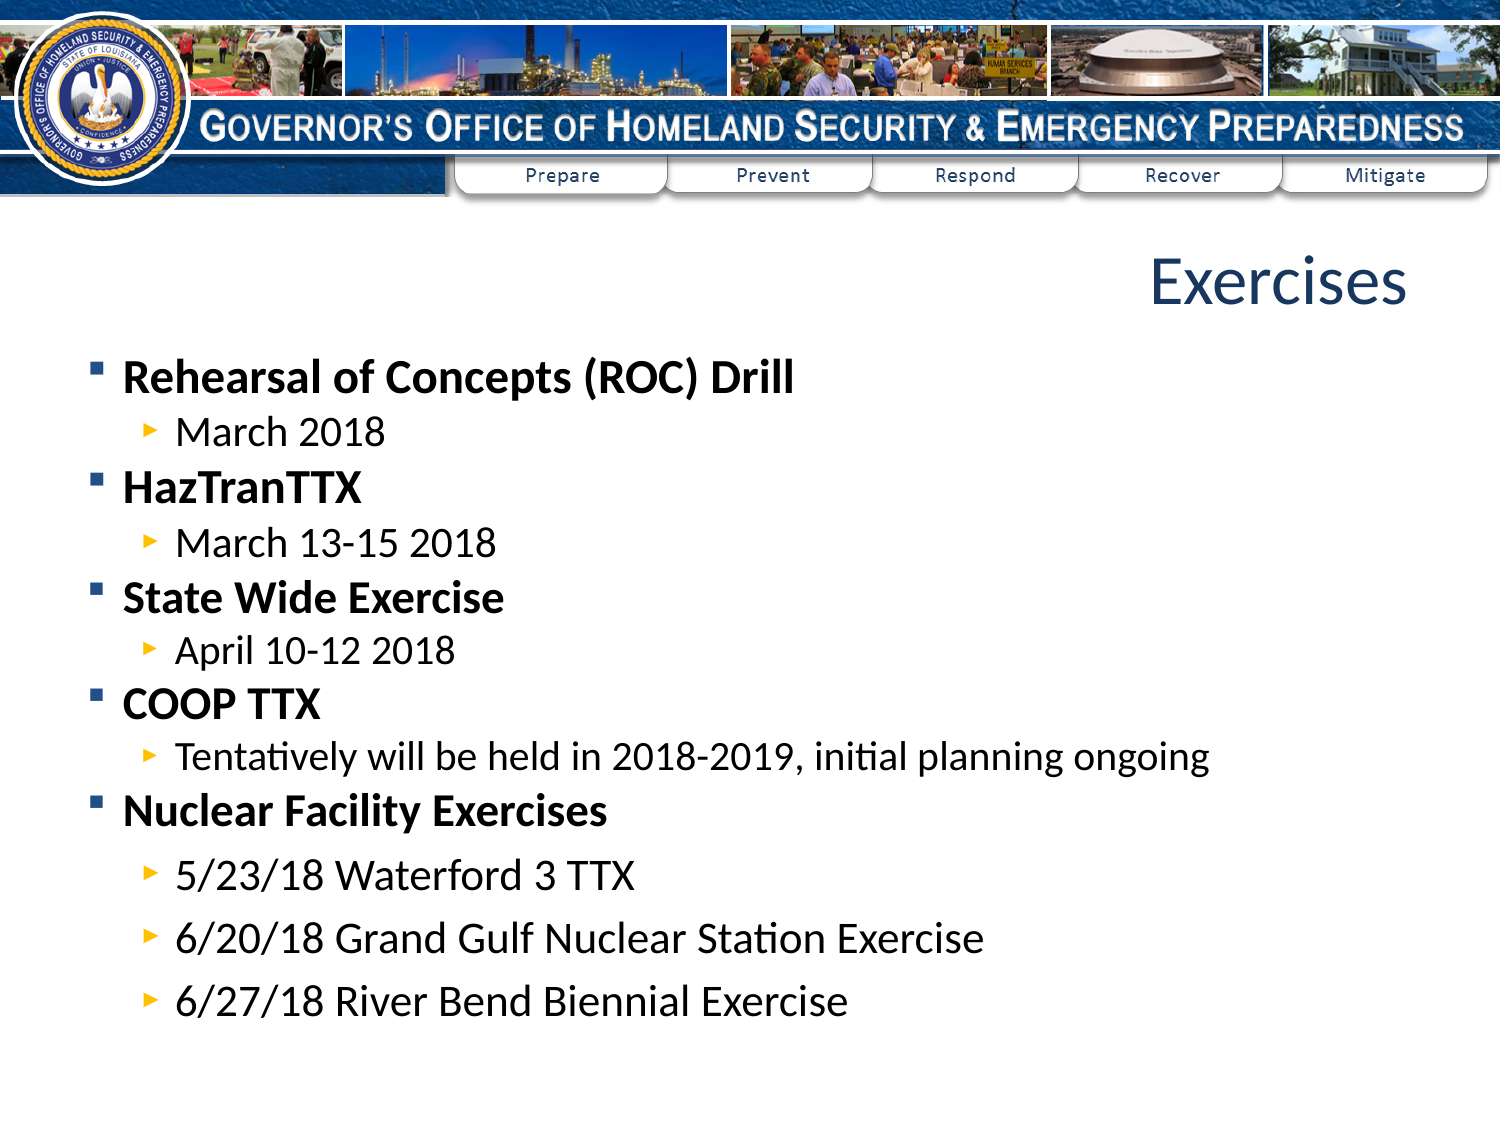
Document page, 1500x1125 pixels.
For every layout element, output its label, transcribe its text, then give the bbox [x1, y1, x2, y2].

list Rehearsal of Concepts (ROC) Drill March 2018 HazTranTTX March 13-15 2018 State Wide Exercise April 10-12 2018 COOP TTX Tentatively will be held in 2018-2019, initial planning ongoing Nuclear Facility Exercises 5/23/18 Waterford 3 TTX 6/20/18 Grand Gulf Nuclear Station Exercise 6/27/18 River Bend Biennial Exercise [71, 336, 1421, 1037]
text_box Exercises [21, 220, 1424, 334]
picture [0, 0, 1500, 207]
